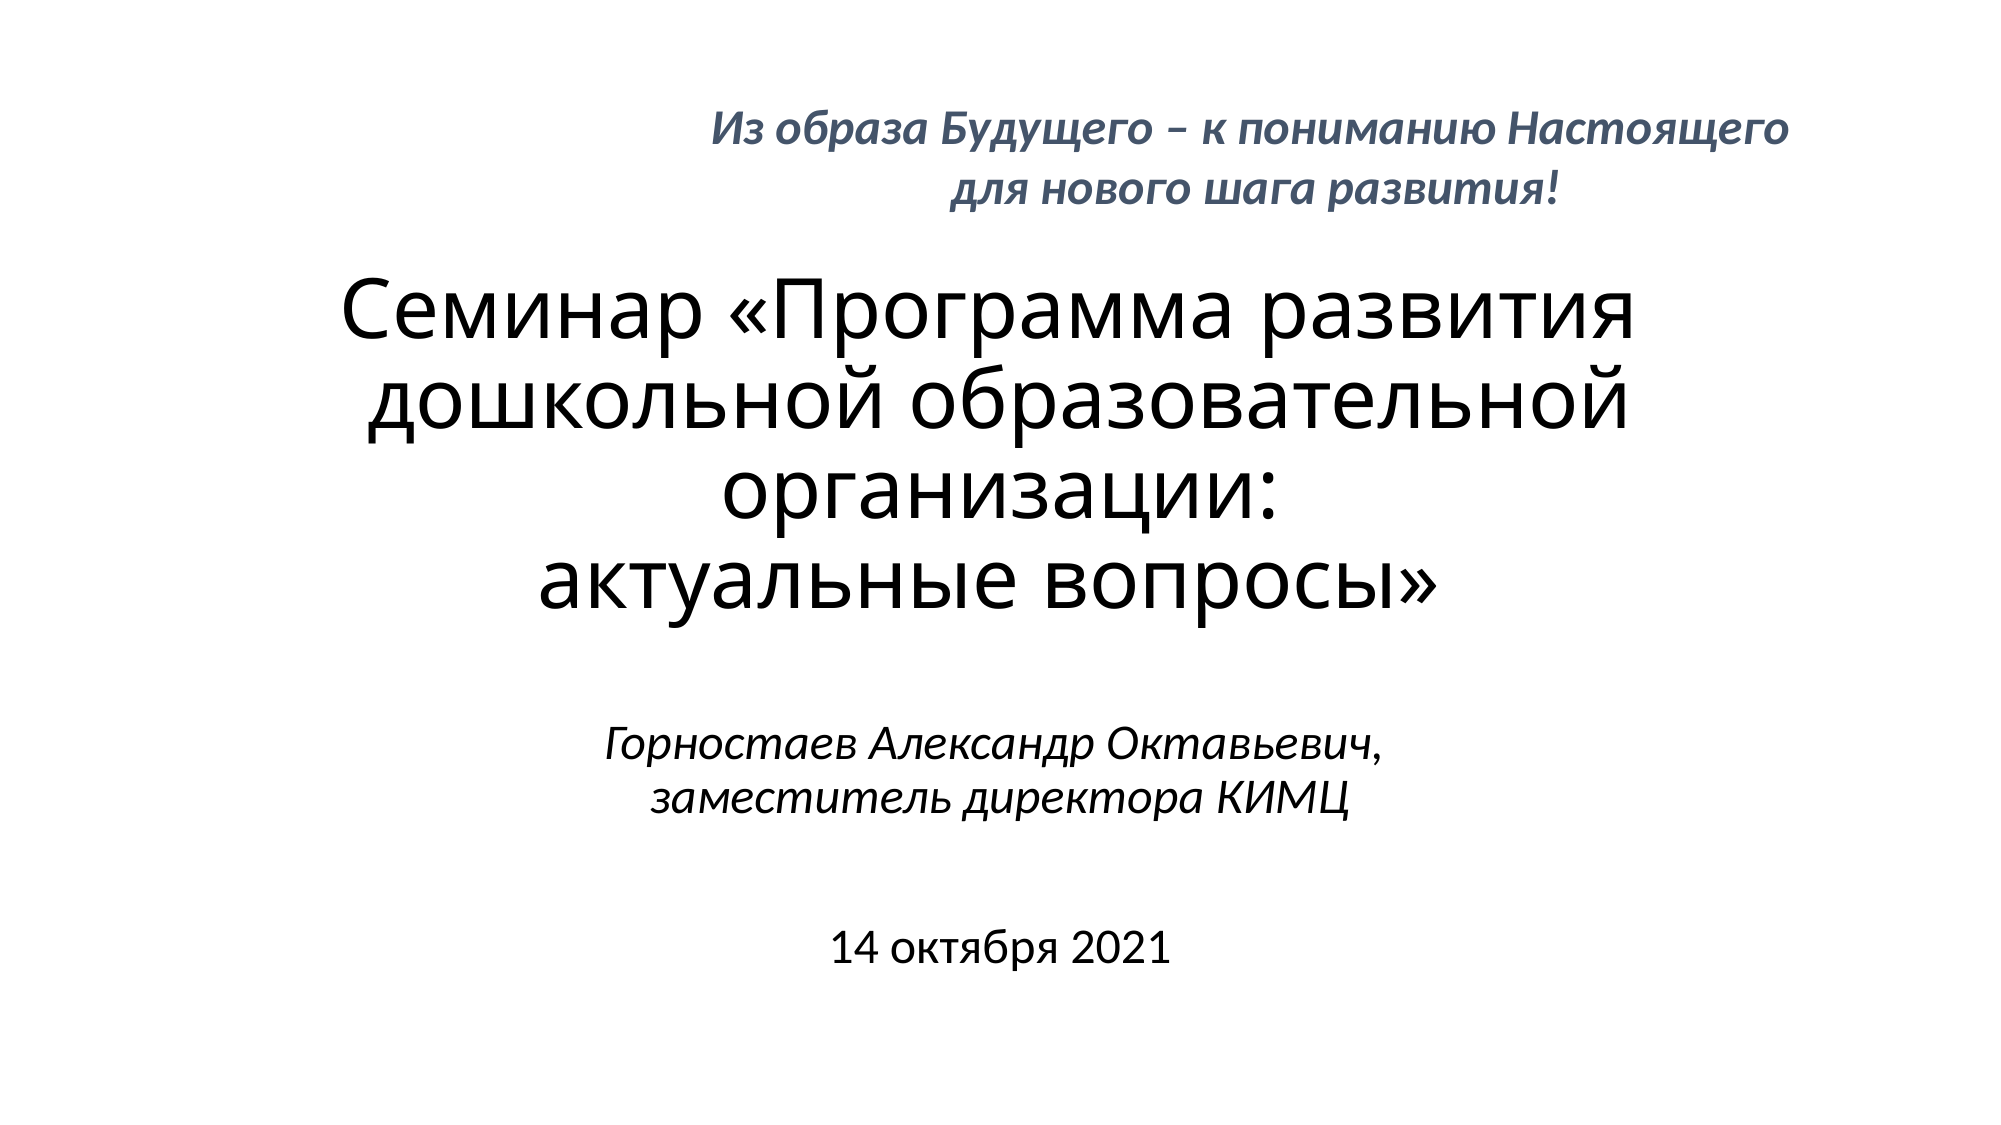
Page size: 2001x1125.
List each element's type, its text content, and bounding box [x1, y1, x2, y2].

text_box Из образа Будущего – к пониманию Настоящего для нового шага развития! [511, 87, 2000, 222]
title Семинар «Программа развития дошкольной образовательной организации: актуальные вопросы» [106, 320, 1894, 635]
subtitle Горностаев Александр Октавьевич, заместитель директора КИМЦ 14 октября 2021 [249, 709, 1750, 992]
